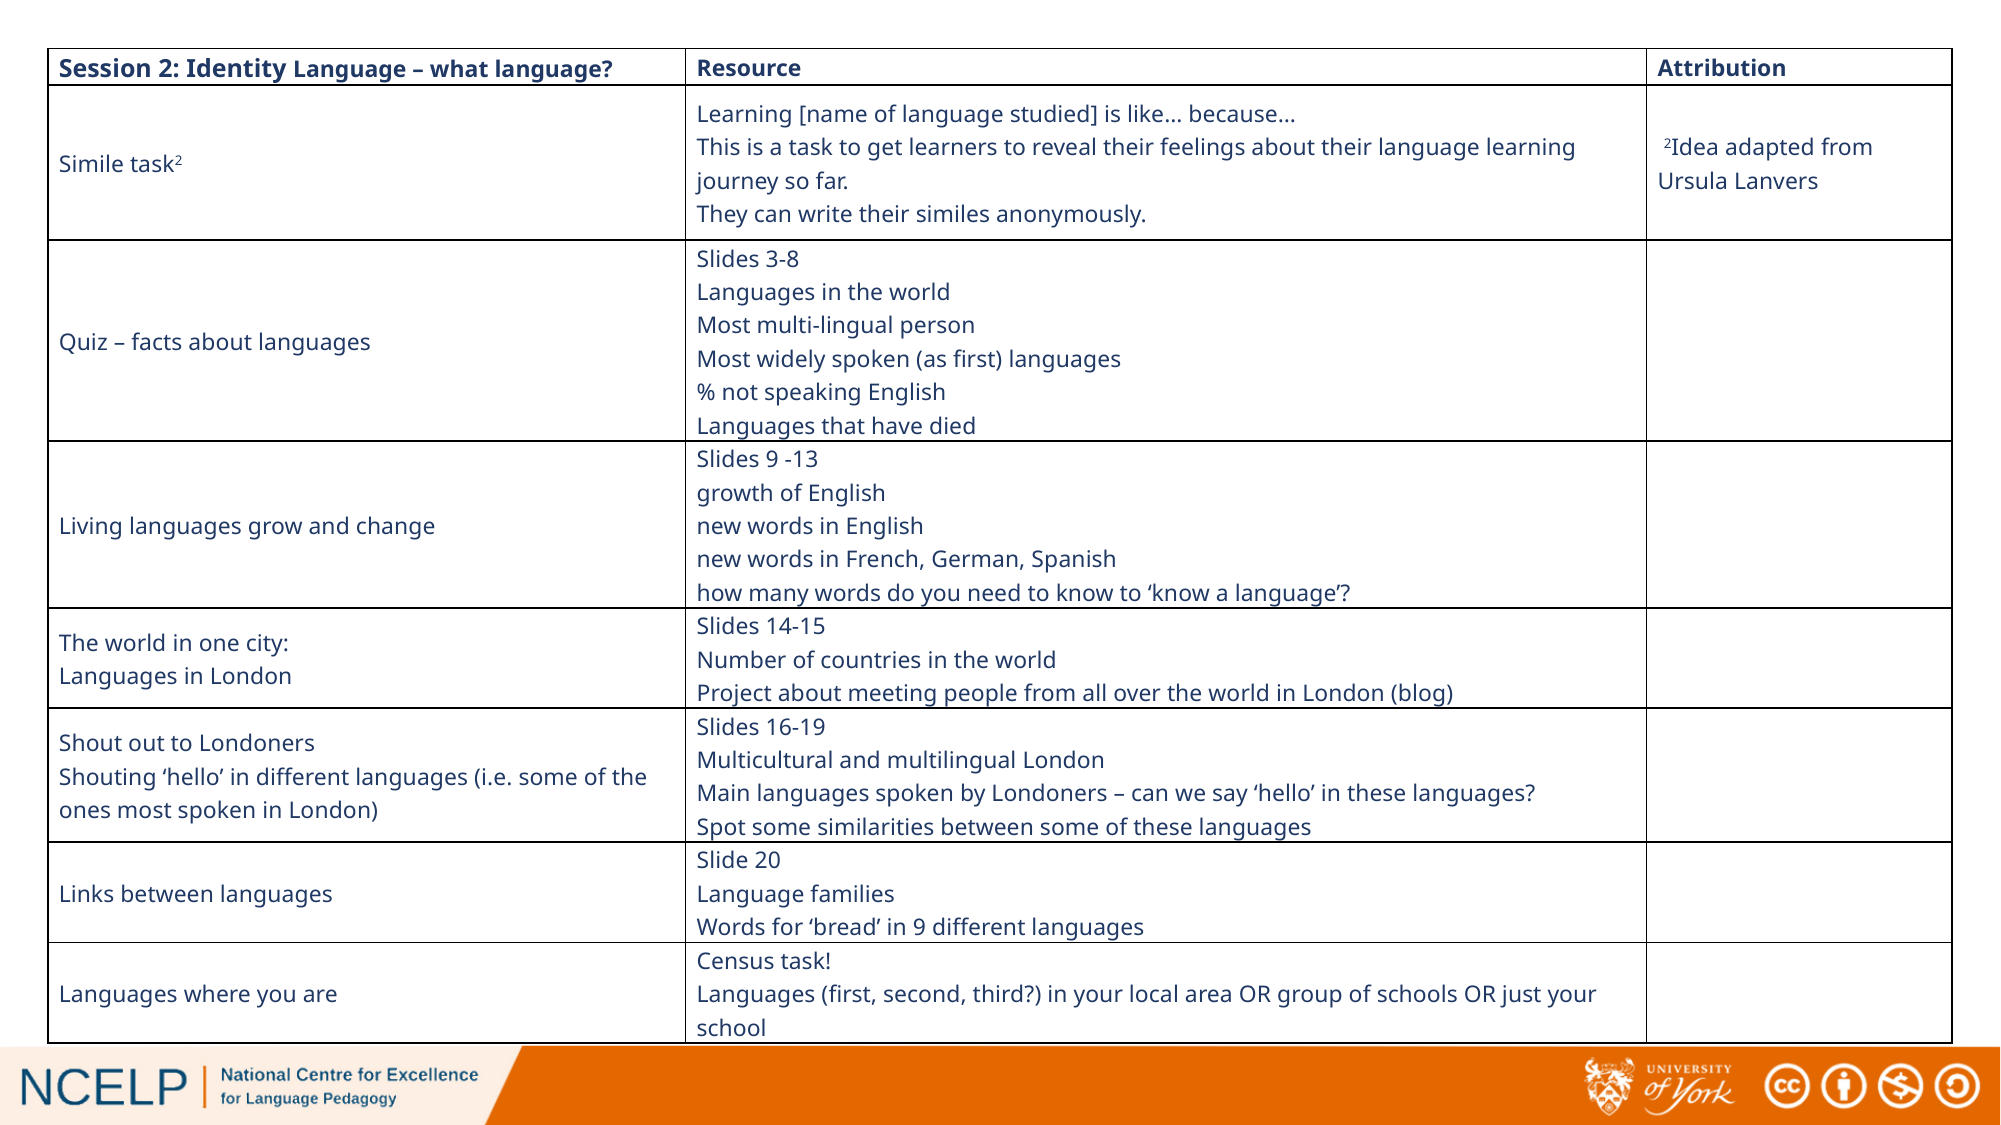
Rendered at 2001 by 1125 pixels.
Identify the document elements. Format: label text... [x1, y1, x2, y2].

table_cell Slides 16-19 Multicultural and multilingual London Main languages spoken by Londoners – can we say ‘hello’ in these languages? Spot some similarities between some of these languages [686, 709, 1646, 841]
table_cell Learning [name of language studied] is like… because… This is a task to get learners to reveal their feelings about their language learning journey so far. They can write their similes anonymously. [686, 86, 1646, 239]
table_cell The world in one city: Languages in London [49, 609, 685, 707]
table_cell Living languages grow and change [49, 442, 685, 607]
table_cell 2Idea adapted from Ursula Lanvers [1647, 86, 1951, 239]
table_cell Census task! Languages (first, second, third?) in your local area OR group of schools OR just your school [686, 943, 1646, 1042]
table_cell Shout out to Londoners Shouting ‘hello’ in different languages (i.e. some of the ones most spoken in London) [49, 709, 685, 841]
table_cell Simile task2 [49, 86, 685, 239]
table_cell [1647, 709, 1951, 841]
table_header Resource [686, 49, 1646, 84]
table_cell [1647, 843, 1951, 942]
table_cell [1647, 943, 1951, 1042]
table_cell Slides 9 -13 growth of English new words in English new words in French, German, Spanish how many words do you need to know to ‘know a language’? [686, 442, 1646, 607]
table_cell Languages where you are [49, 943, 685, 1042]
table_cell Slides 3-8 Languages in the world Most multi-lingual person Most widely spoken (as first) languages % not speaking English Languages that have died [686, 241, 1646, 440]
table_cell Quiz – facts about languages [49, 241, 685, 440]
picture [0, 0, 2001, 1125]
table_cell [1647, 241, 1951, 440]
table_cell [1647, 442, 1951, 607]
table_cell Slides 14-15 Number of countries in the world Project about meeting people from all over the world in London (blog) [686, 609, 1646, 707]
table_cell Slide 20 Language families Words for ‘bread’ in 9 different languages [686, 843, 1646, 942]
table_cell [1647, 609, 1951, 707]
table_header Attribution [1647, 49, 1951, 84]
table_header Session 2: Identity Language – what language? [49, 49, 685, 84]
table_cell Links between languages [49, 843, 685, 942]
